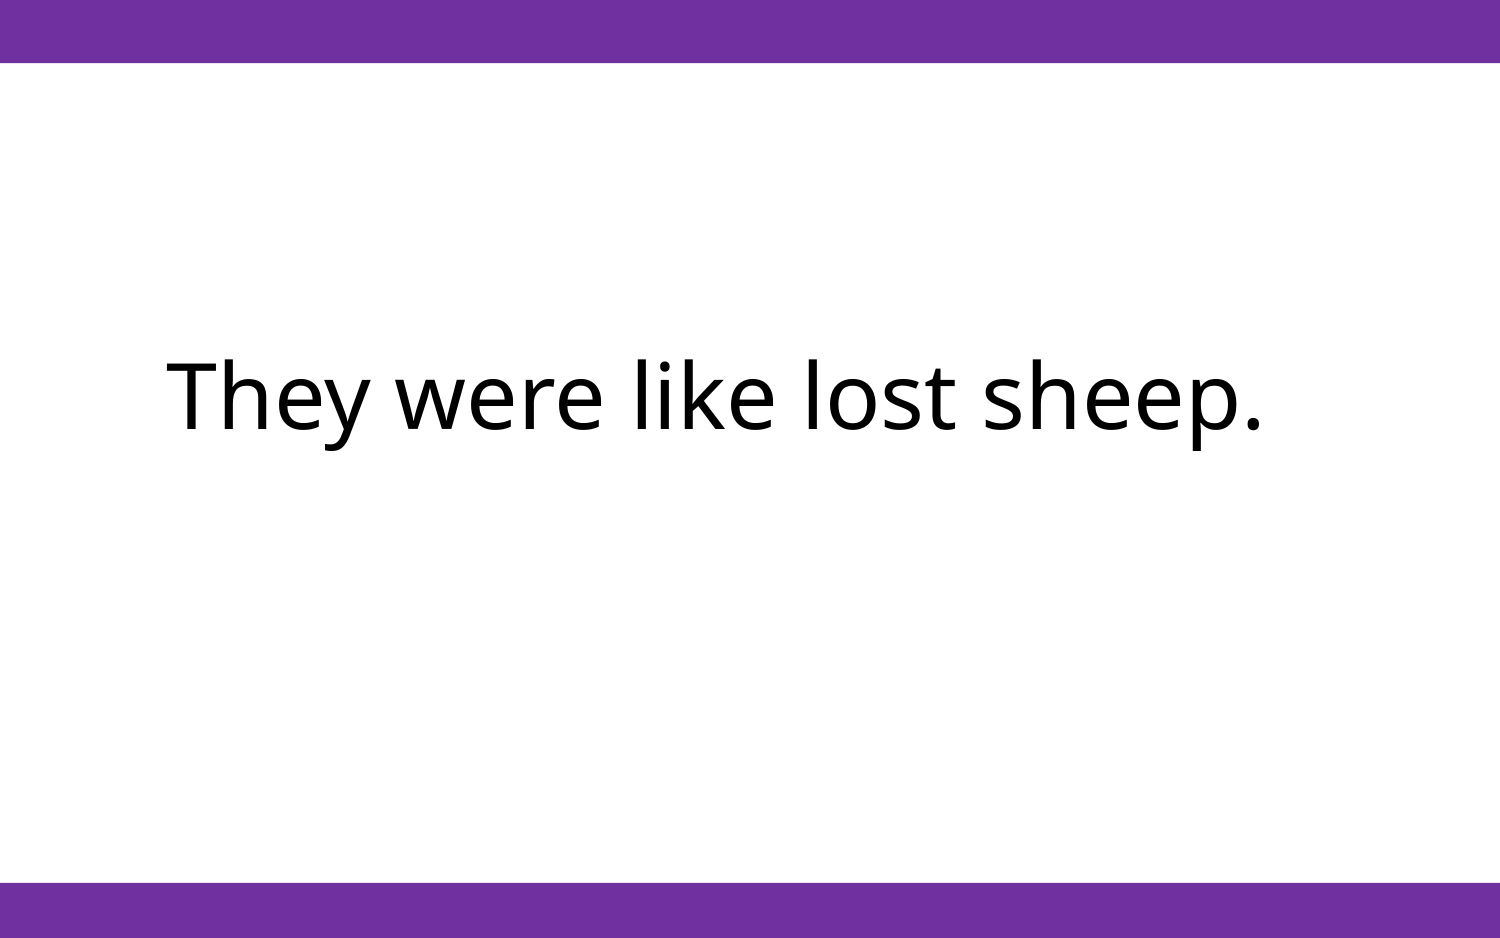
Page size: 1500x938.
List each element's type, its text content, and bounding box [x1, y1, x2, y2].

text_box [0, 0, 1500, 64]
list They were like lost sheep. [151, 275, 1500, 520]
text_box [0, 882, 1500, 938]
